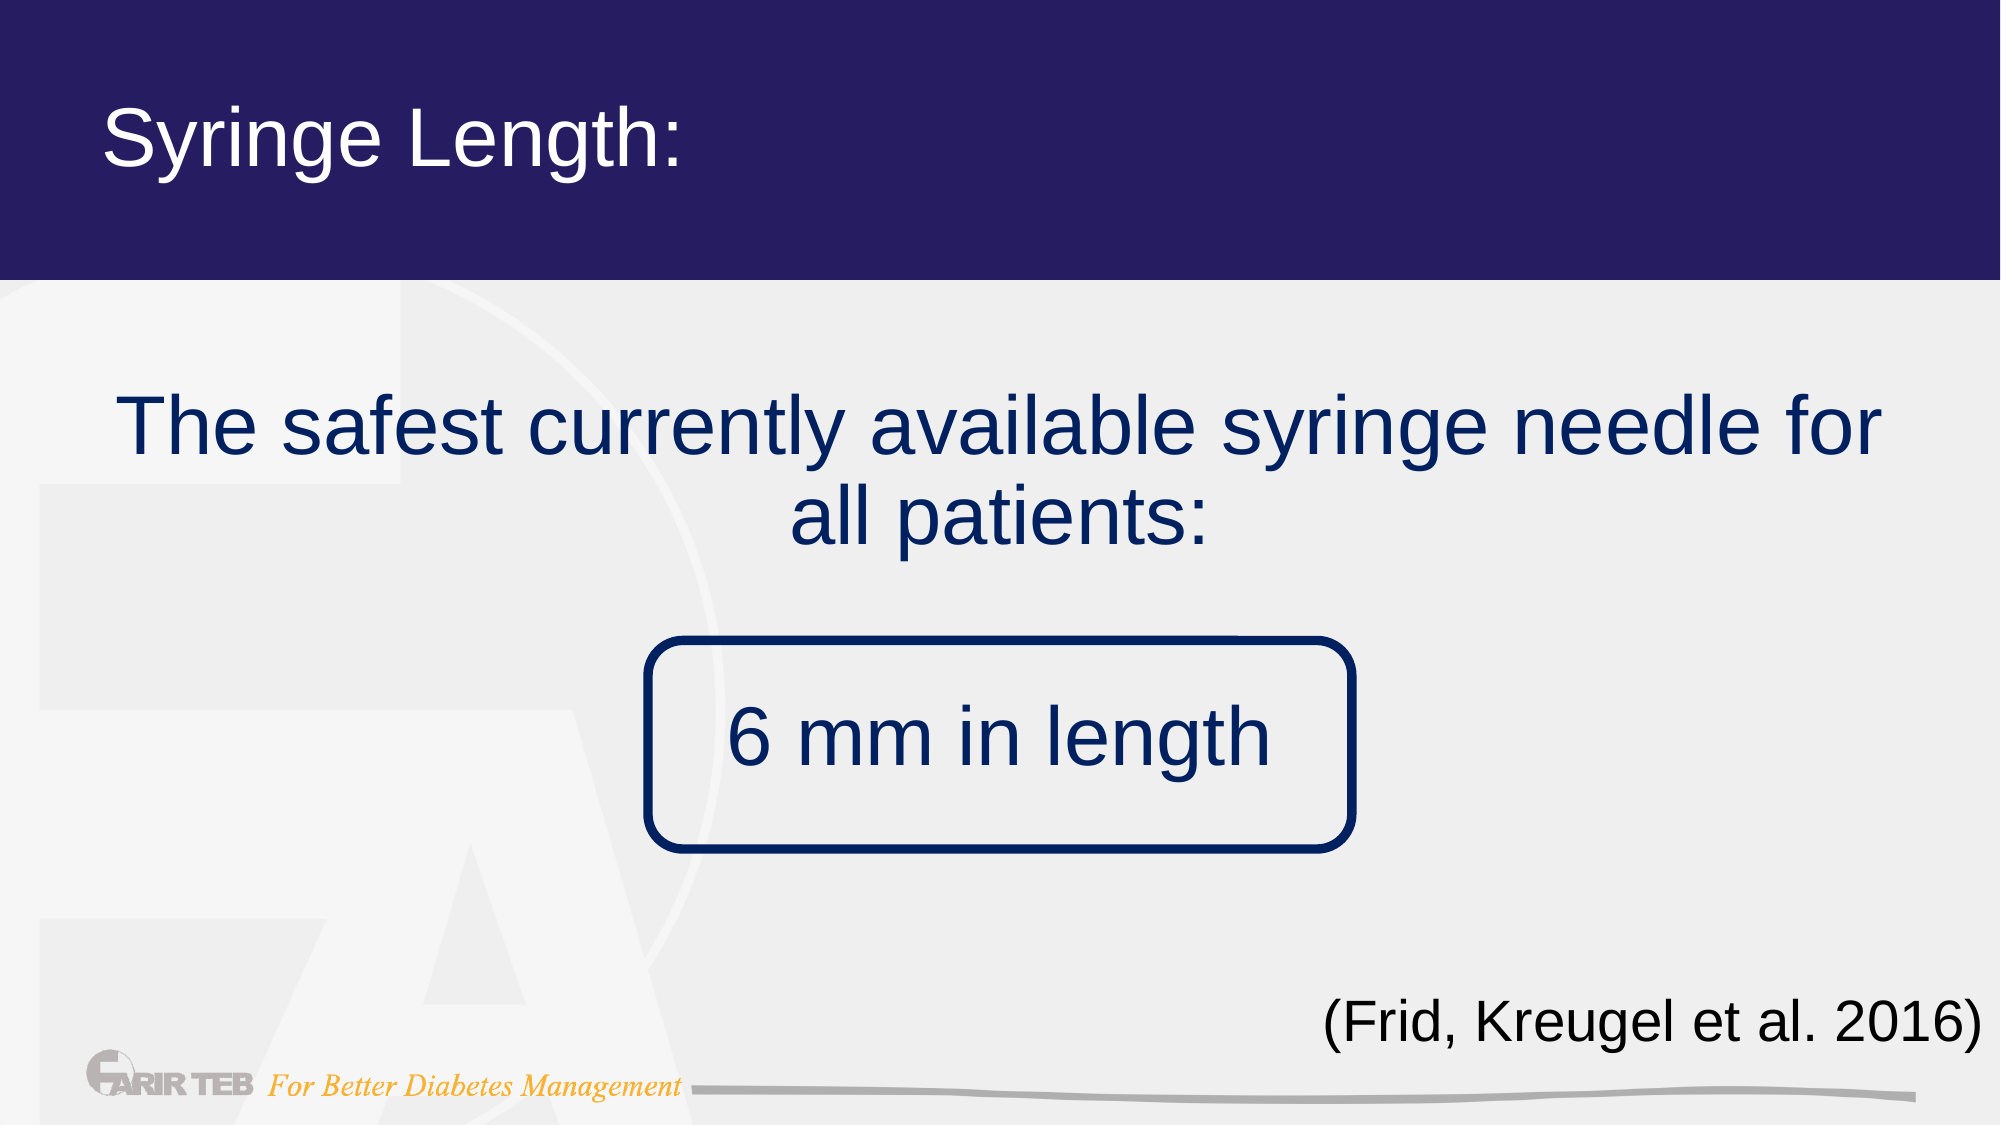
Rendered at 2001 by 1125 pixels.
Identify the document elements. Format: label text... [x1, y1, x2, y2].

picture [0, 280, 2000, 1125]
title Syringe Length: [86, 30, 1914, 249]
list The safest currently available syringe needle for all patients: 6 mm in length [86, 374, 1914, 1001]
text_box (Frid, Kreugel et al. 2016) [1307, 975, 2000, 1061]
text_box [646, 639, 1353, 851]
